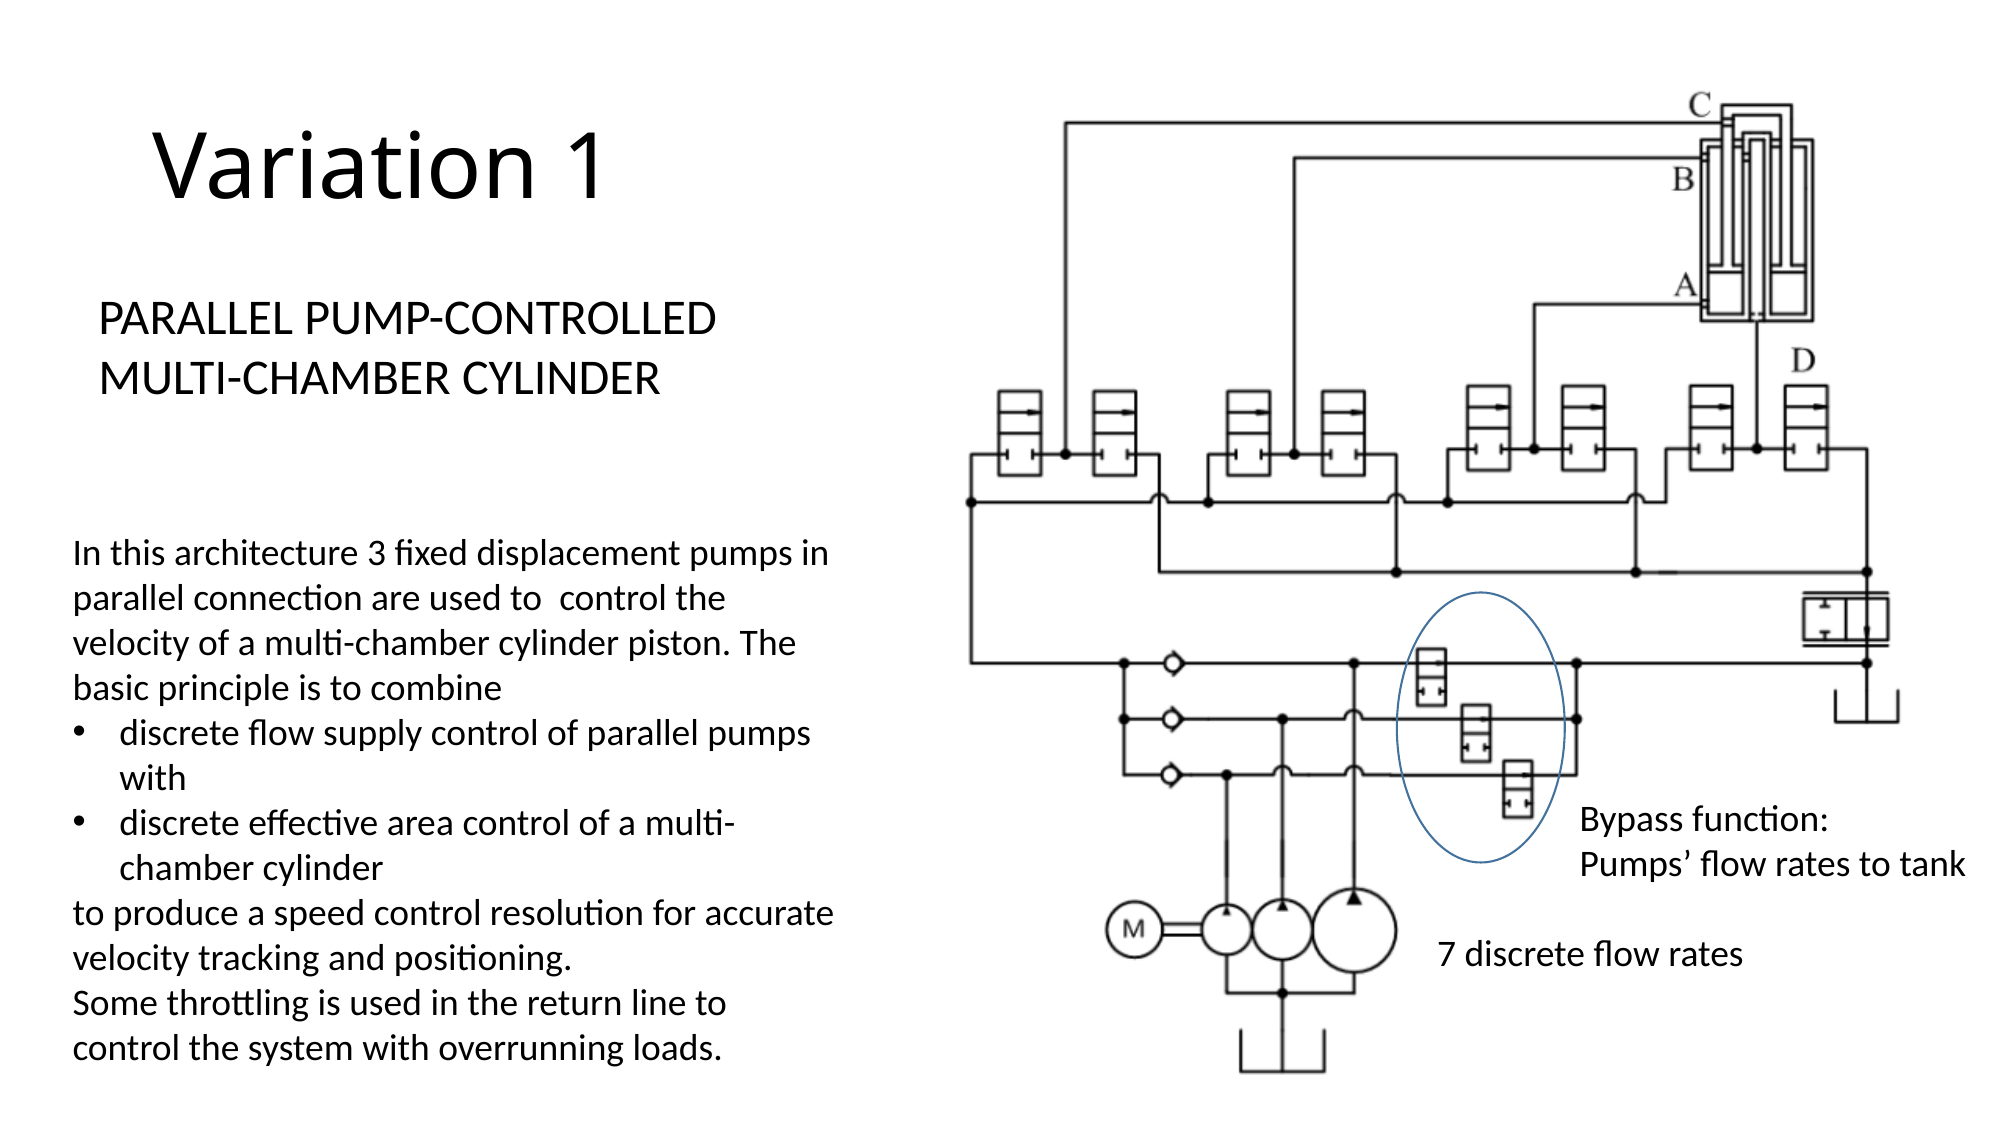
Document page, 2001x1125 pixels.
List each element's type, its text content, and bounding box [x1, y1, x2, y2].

text_box PARALLEL PUMP-CONTROLLED MULTI-CHAMBER CYLINDER [83, 277, 804, 412]
picture [917, 83, 1917, 1095]
text_box Bypass function: Pumps’ flow rates to tank [1917, 786, 1991, 891]
title Variation 1 [137, 59, 1863, 278]
text_box In this architecture 3 fixed displacement pumps in parallel connection are used to control the velocity of a multi-chamber cylinder piston. The basic principle is to combine discrete flow supply control of parallel pumps with discrete effective area control of a multi-chamber cylinder to produce a speed control resolution for accurate velocity tracking and positioning. Some throttling is used in the return line to control the system with overrunning loads. [57, 520, 855, 1075]
